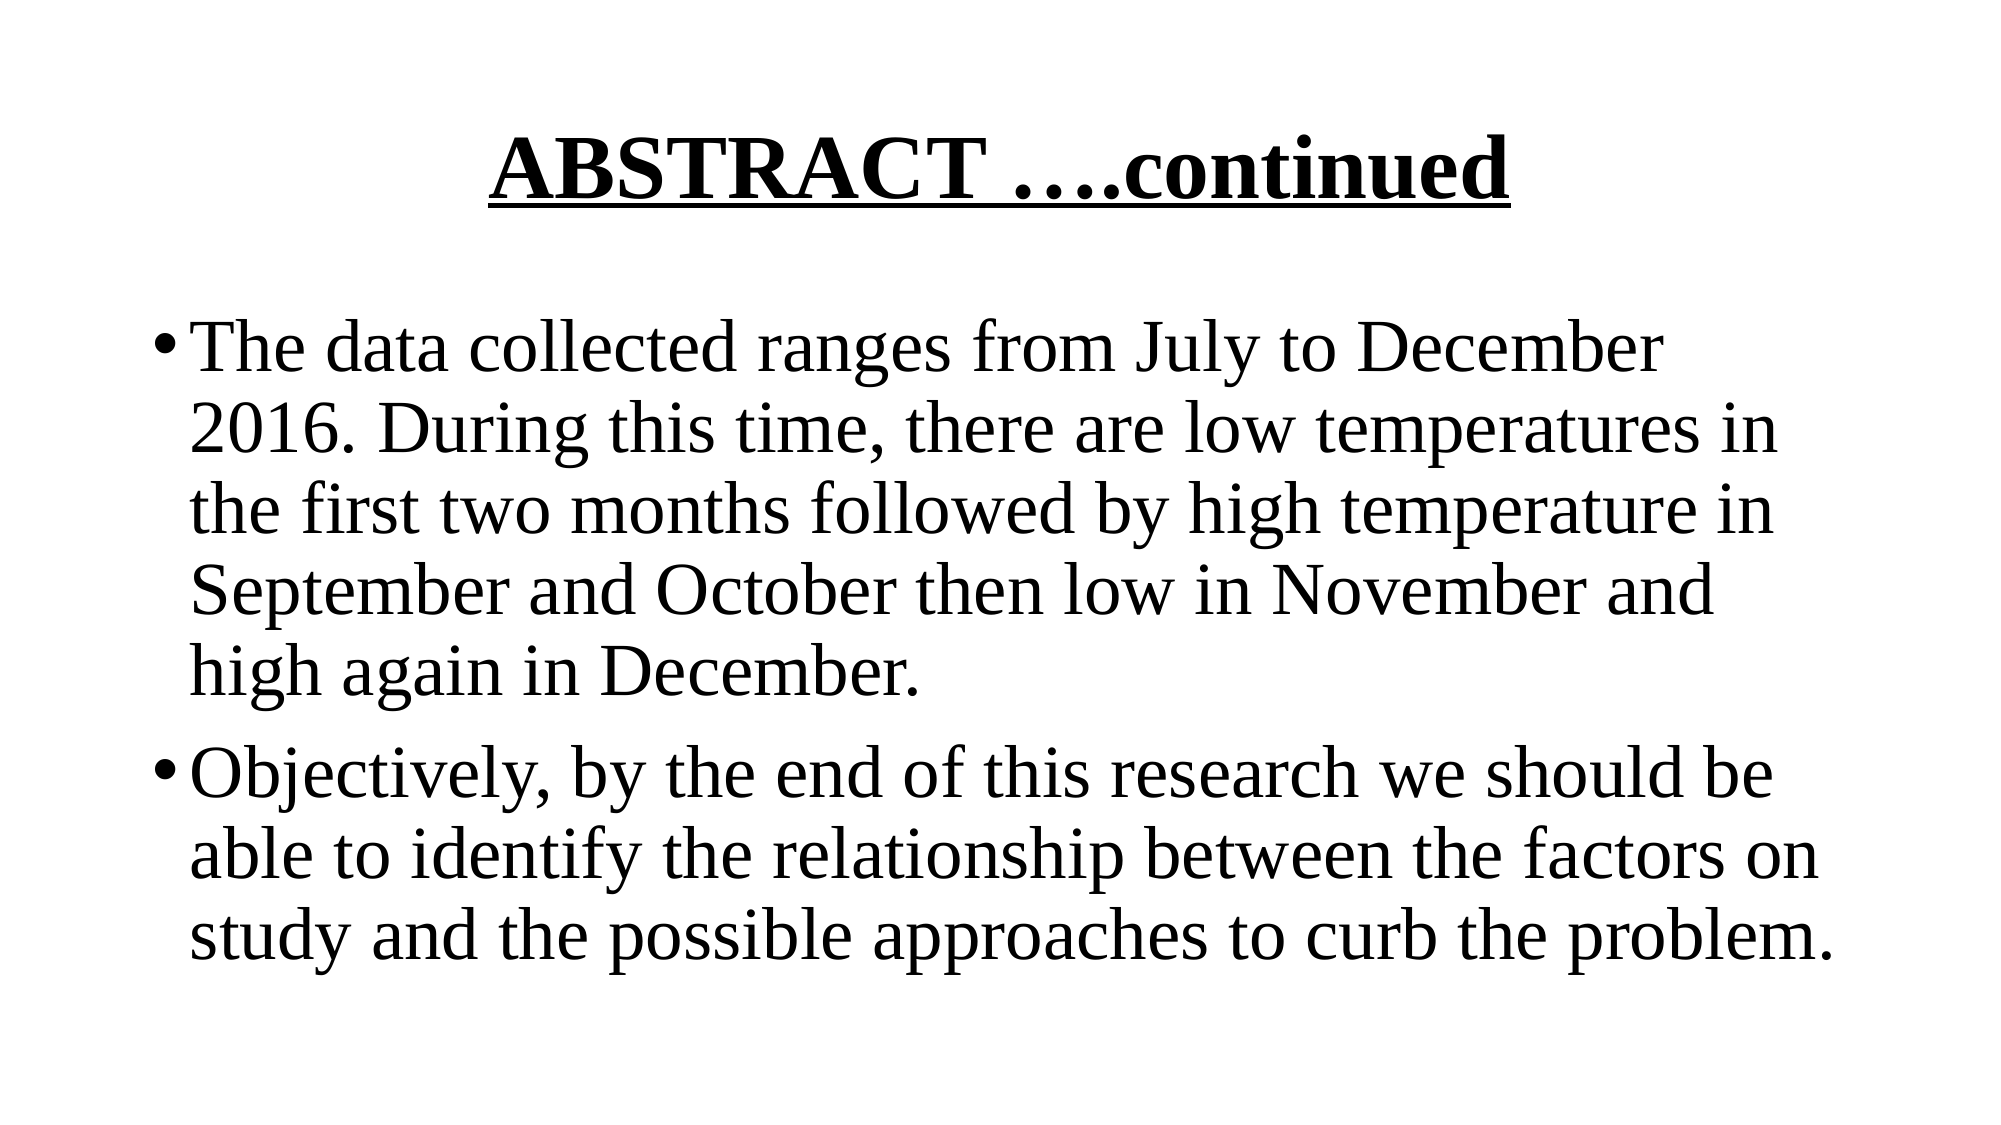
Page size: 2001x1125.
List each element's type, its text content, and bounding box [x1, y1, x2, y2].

list The data collected ranges from July to December 2016. During this time, there are low temperatures in the first two months followed by high temperature in September and October then low in November and high again in December. Objectively, by the end of this research we should be able to identify the relationship between the factors on study and the possible approaches to curb the problem. [137, 299, 1863, 1014]
title ABSTRACT ….continued [137, 59, 1863, 278]
